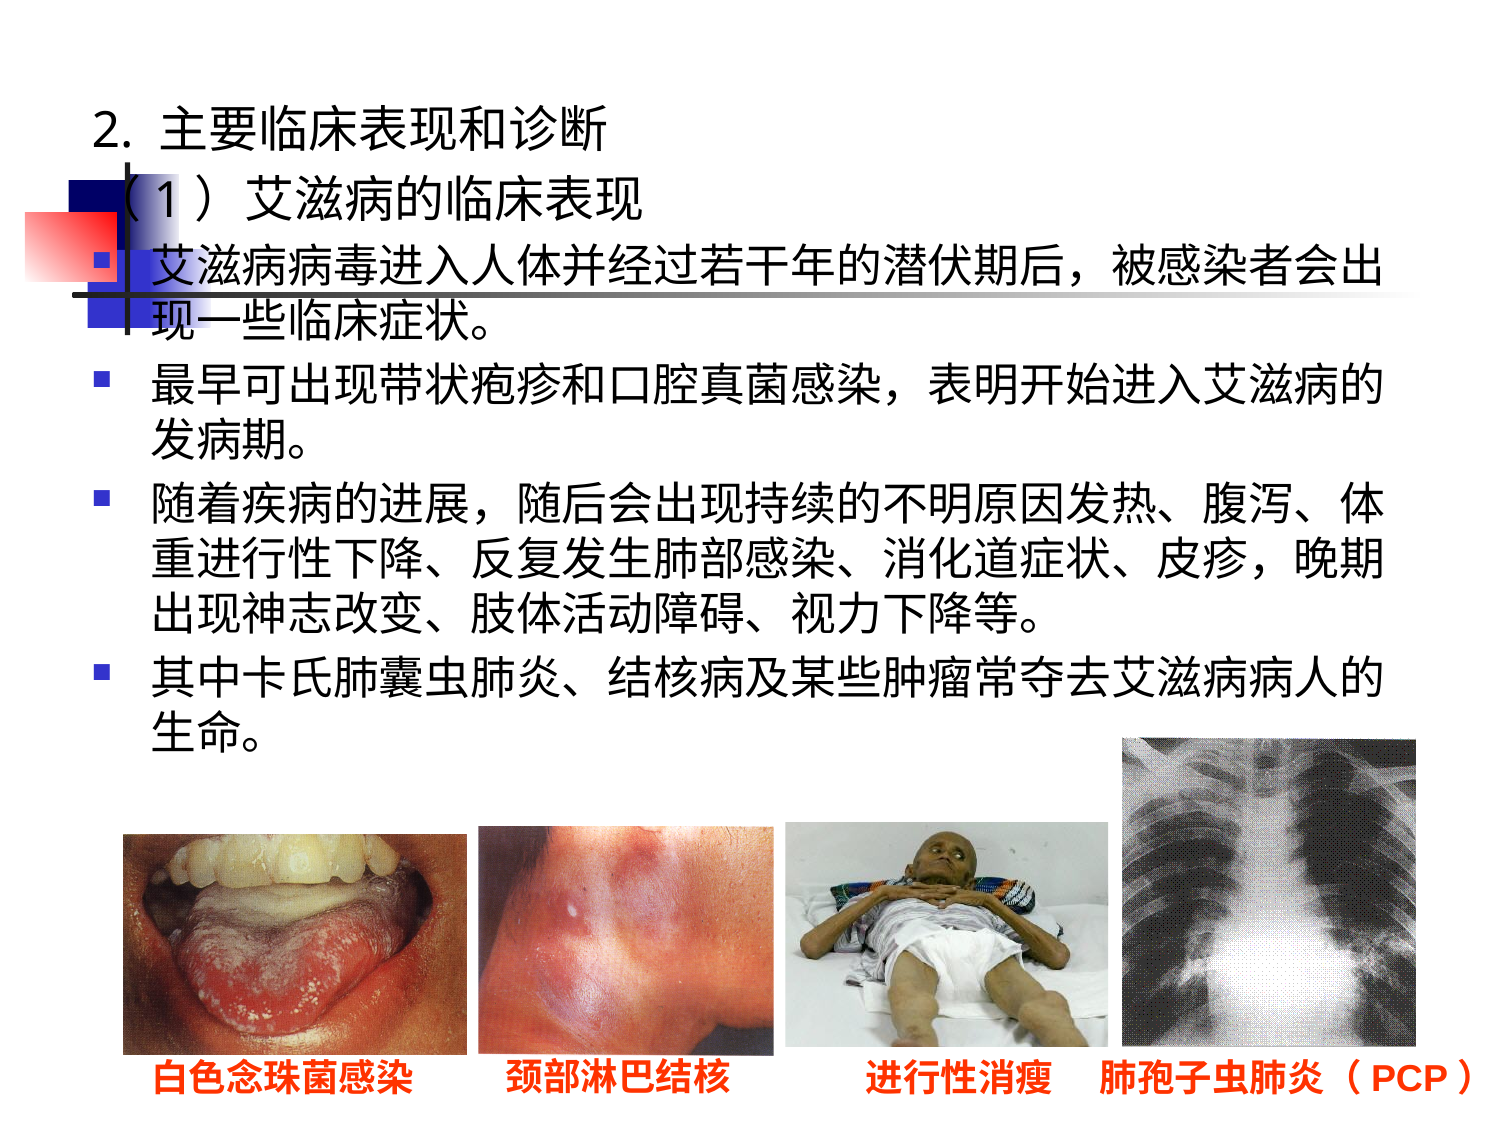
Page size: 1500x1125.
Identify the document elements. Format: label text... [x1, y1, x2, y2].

text_box 颈部淋巴结核 [491, 1056, 746, 1106]
picture [478, 826, 774, 1056]
list 2. 主要临床表现和诊断 （1）艾滋病的临床表现 艾滋病病毒进入人体并经过若干年的潜伏期后，被感染者会出现一些临床症状。 最早可出现带状疱疹和口腔真菌感染，表明开始进入艾滋病的发病期。 随着疾病的进展，随后会出现持续的不明原因发热、腹泻、体重进行性下降、反复发生肺部感染、消化道症状、皮疹，晚期出现神志改变、肢体活动障碍、视力下降等。 其中卡氏肺囊虫肺炎、结核病及某些肿瘤常夺去艾滋病病人的生命。 [76, 89, 1428, 847]
picture [1121, 737, 1416, 1047]
picture [785, 822, 1109, 1047]
text_box 肺孢子虫肺炎（PCP） [1084, 1046, 1500, 1107]
picture [123, 834, 467, 1055]
text_box 进行性消瘦 [850, 1047, 1069, 1107]
text_box 白色念珠菌感染 [136, 1055, 429, 1107]
